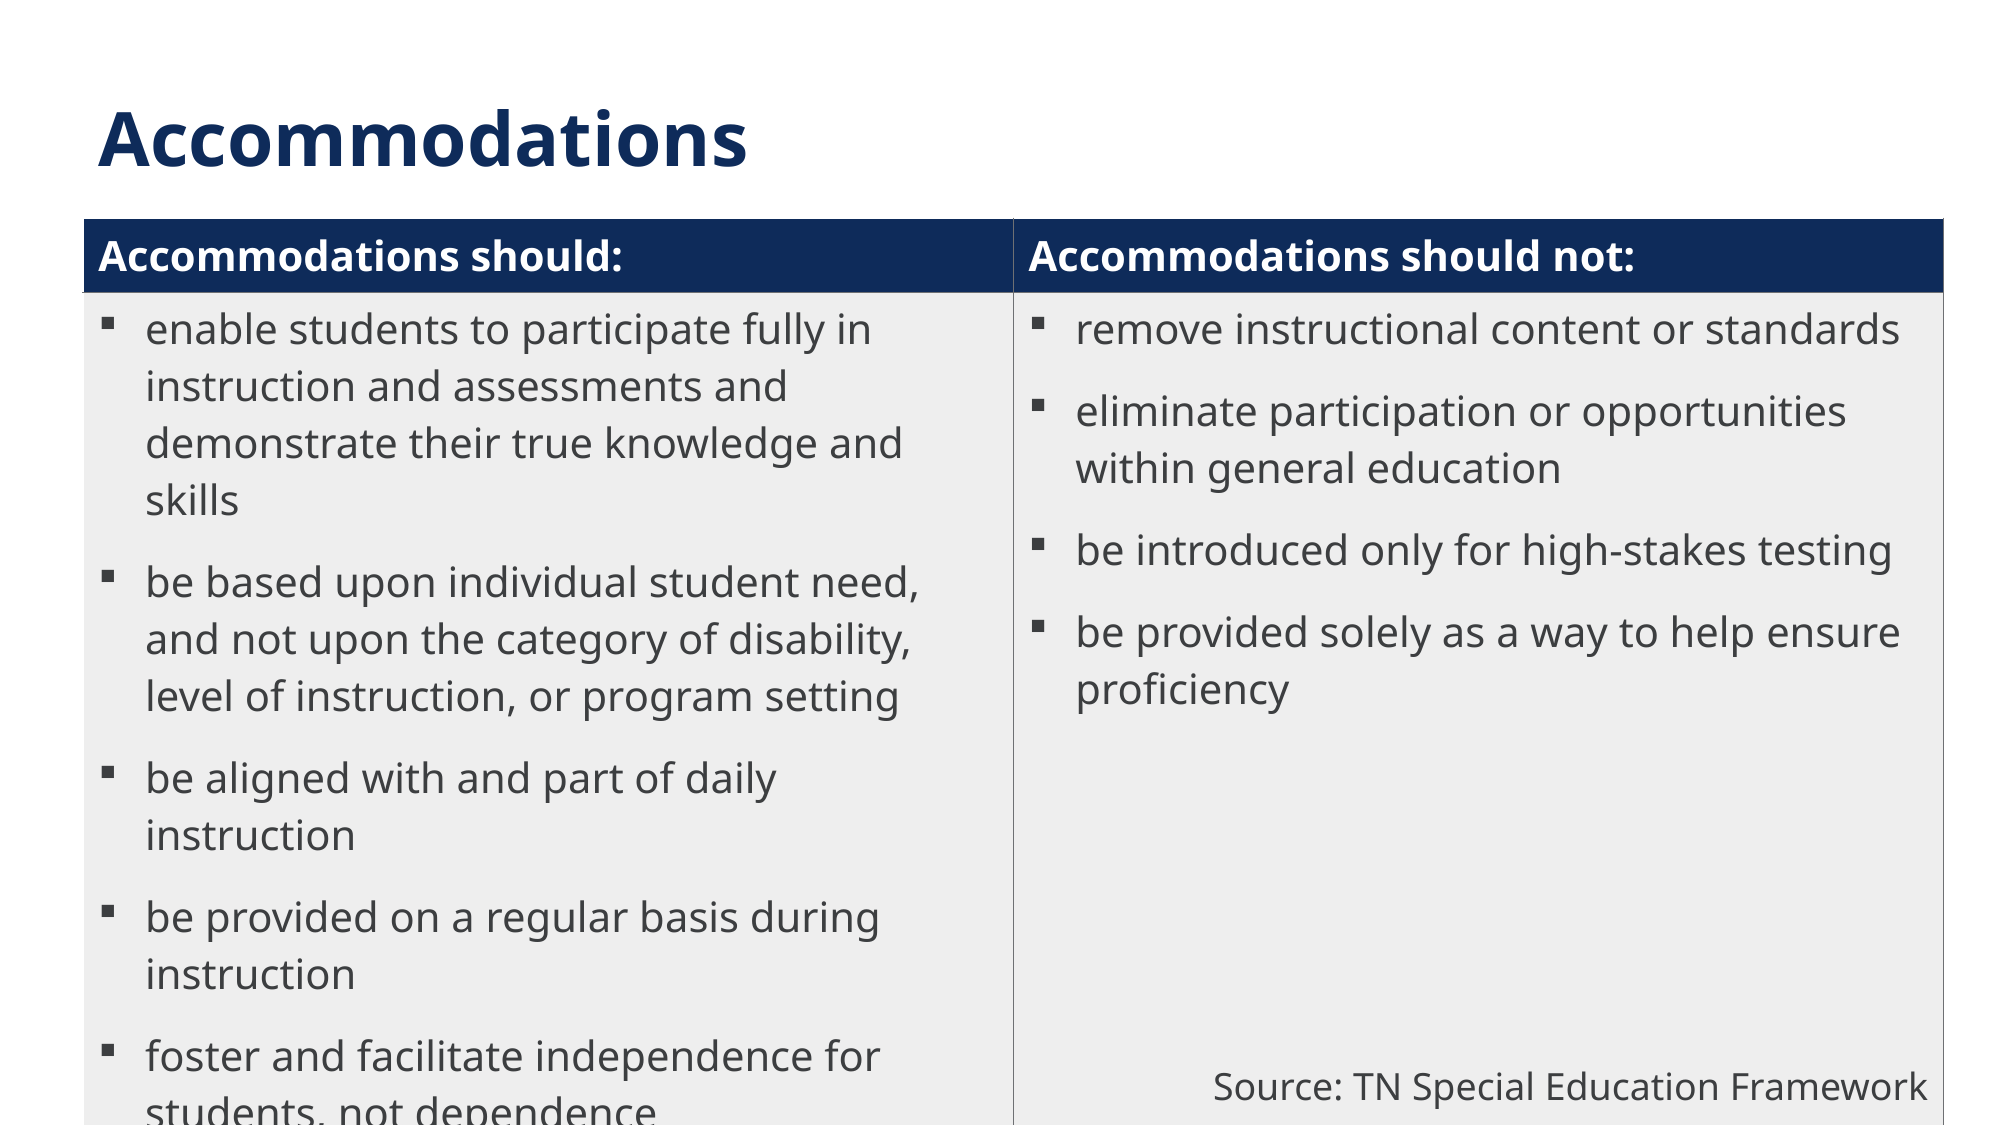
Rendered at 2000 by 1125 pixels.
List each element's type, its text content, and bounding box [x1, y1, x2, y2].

table_header Accommodations should: [84, 219, 1013, 292]
text_box Source: TN Special Education Framework [1126, 1055, 1944, 1116]
table_header Accommodations should not: [1014, 219, 1943, 292]
table_cell remove instructional content or standards eliminate participation or opportunities within general education be introduced only for high-stakes testing be provided solely as a way to help ensure proficiency [1014, 293, 1943, 1125]
title Accommodations [83, 37, 1900, 218]
table_cell enable students to participate fully in instruction and assessments and demonstrate their true knowledge and skills be based upon individual student need, and not upon the category of disability, level of instruction, or program setting be aligned with and part of daily instruction be provided on a regular basis during instruction foster and facilitate independence for students, not dependence provide access not advantage [84, 293, 1013, 1125]
